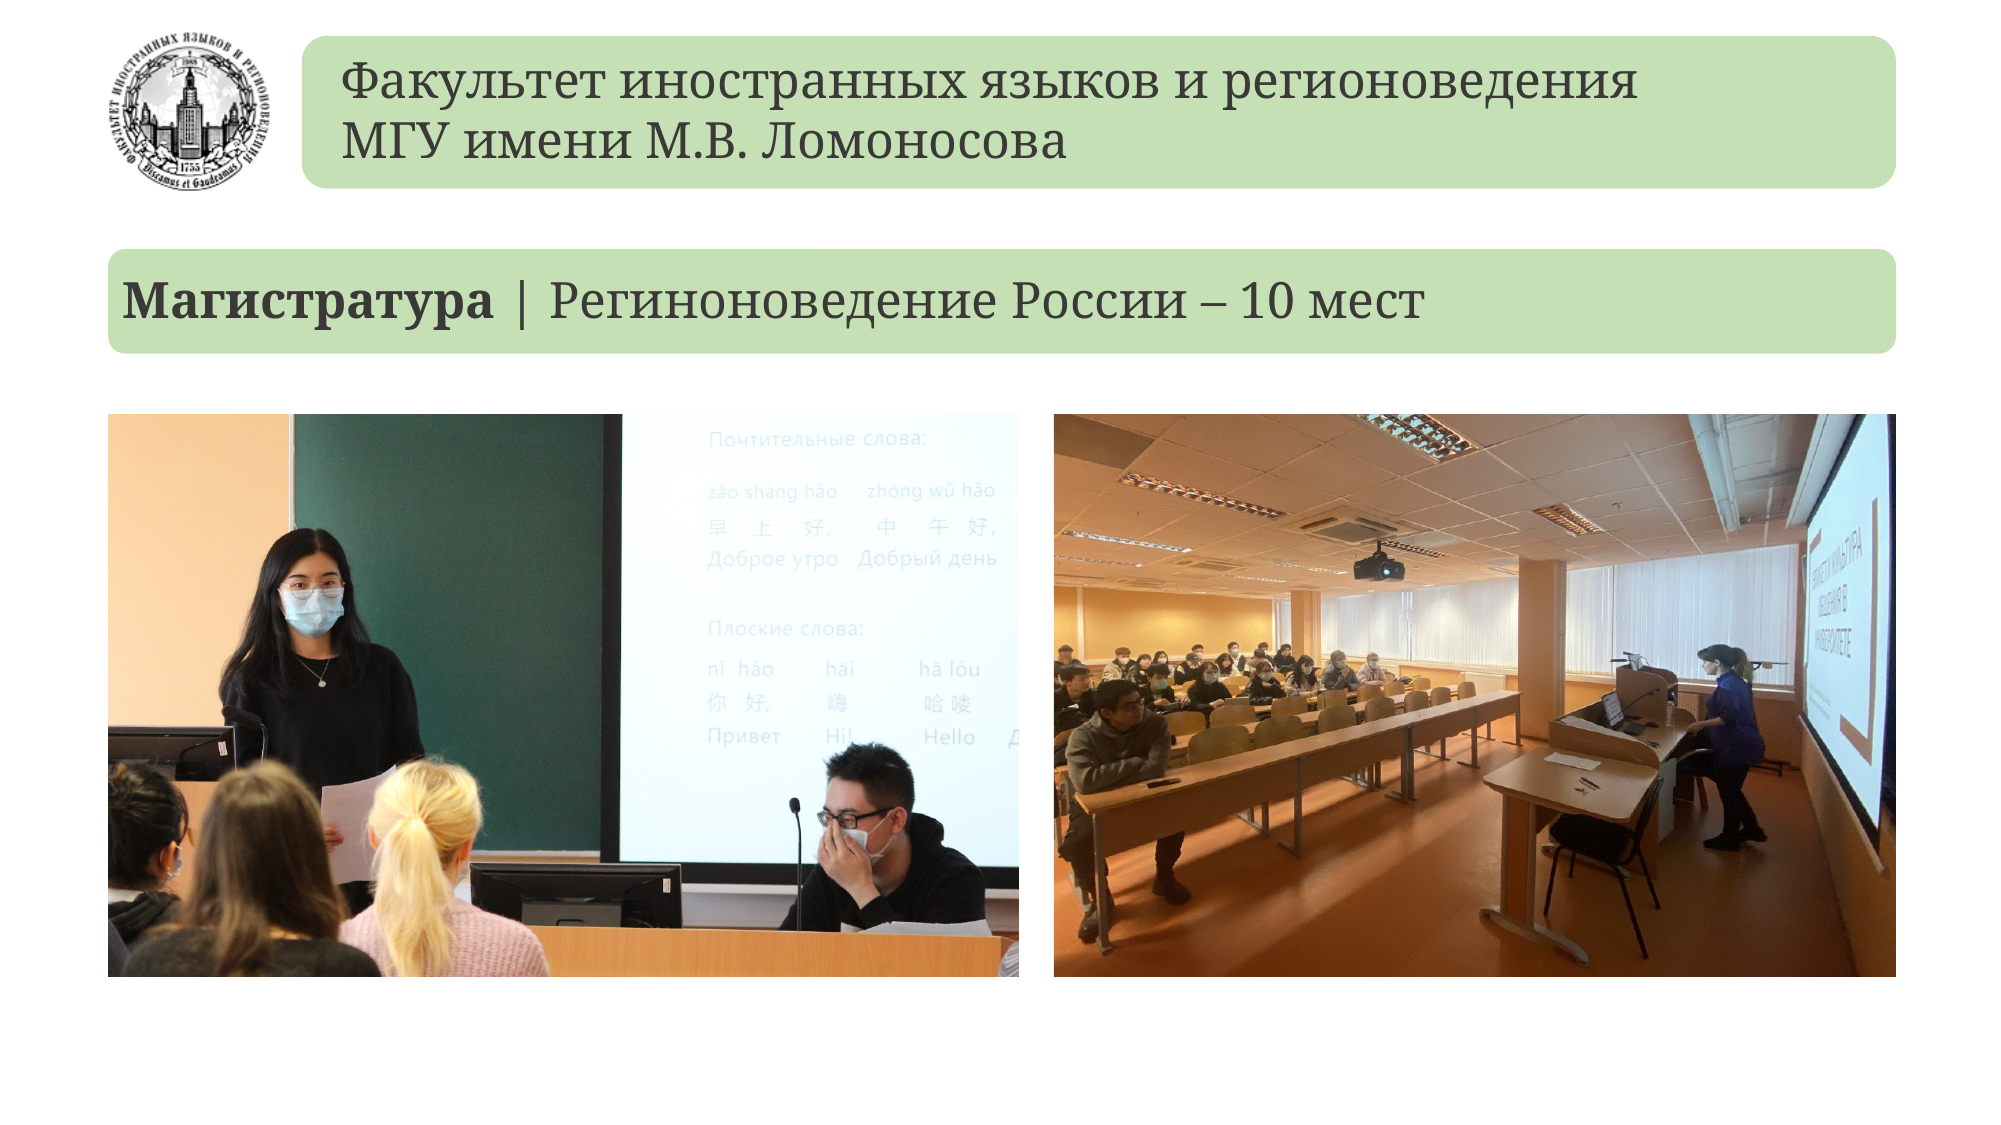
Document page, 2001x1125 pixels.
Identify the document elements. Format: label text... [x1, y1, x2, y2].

text_box [300, 34, 1893, 190]
text_box [107, 247, 1898, 355]
picture [1053, 414, 1896, 977]
picture [108, 414, 1020, 977]
text_box Магистратура | Региноноведение России – 10 мест [108, 261, 1737, 336]
text_box Факультет иностранных языков и регионоведения МГУ имени М.В. Ломоносова [326, 41, 1956, 177]
picture [108, 30, 275, 195]
